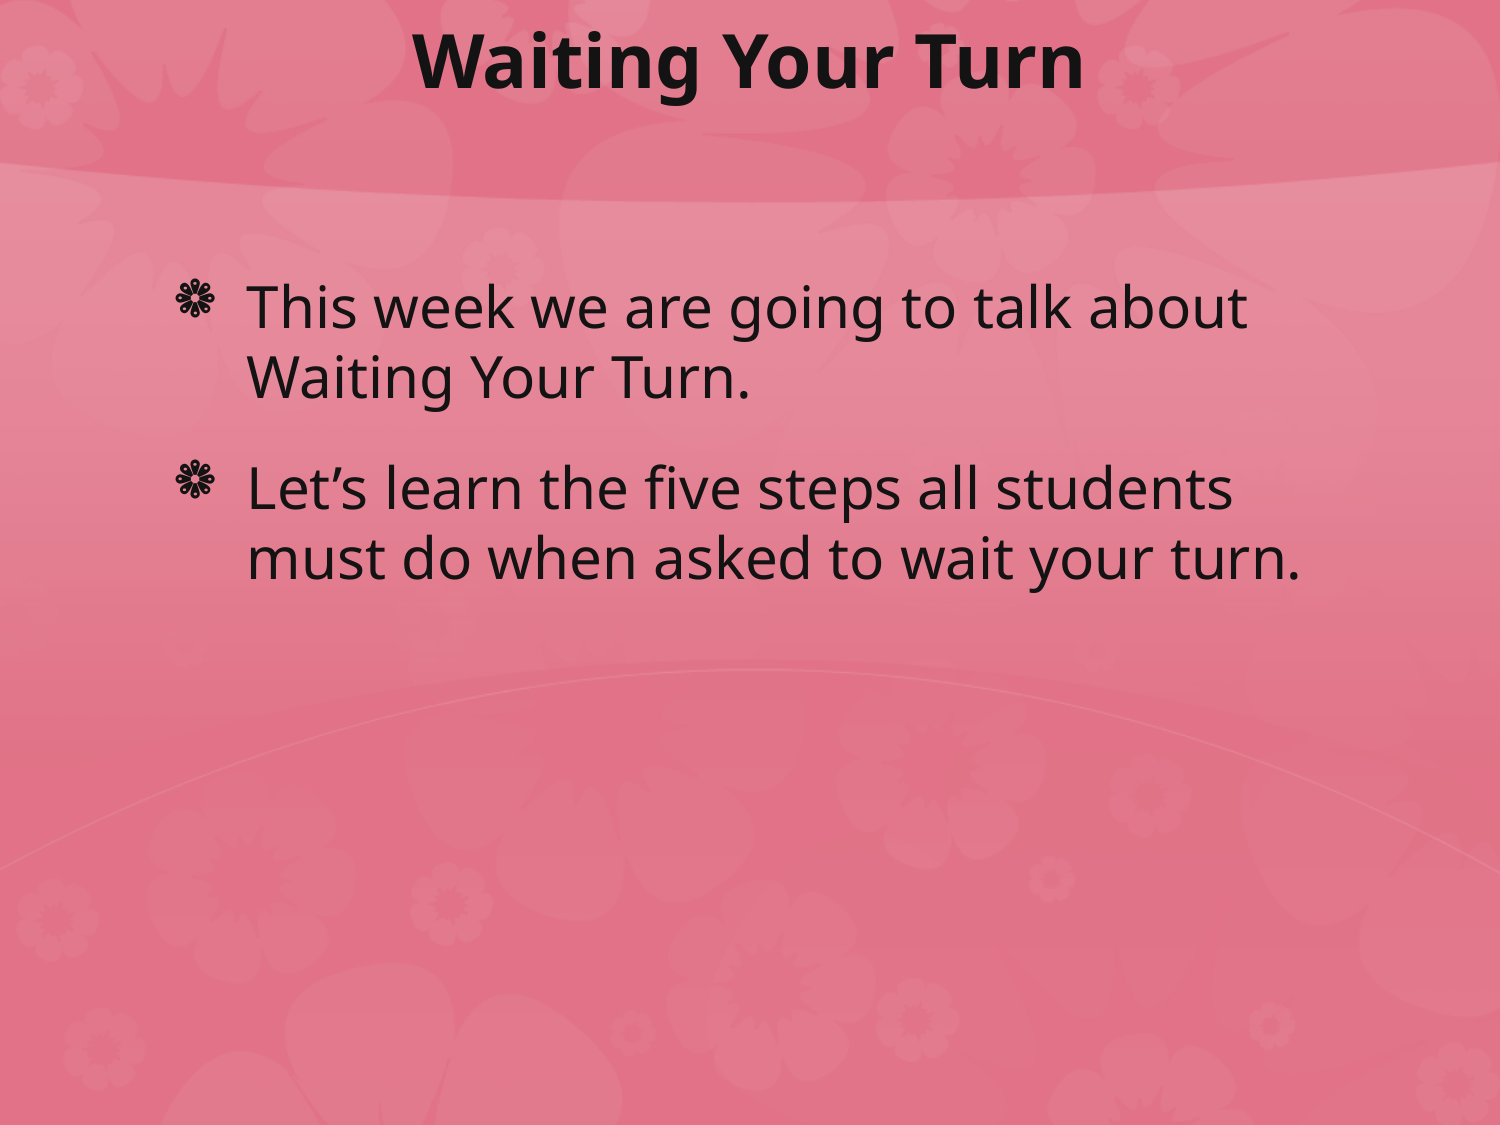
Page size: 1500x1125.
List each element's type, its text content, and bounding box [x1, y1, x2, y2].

picture [0, 0, 1500, 1125]
title Waiting Your Turn [127, 14, 1372, 203]
list This week we are going to talk about Waiting Your Turn. Let’s learn the five steps all students must do when asked to wait your turn. [156, 262, 1344, 967]
